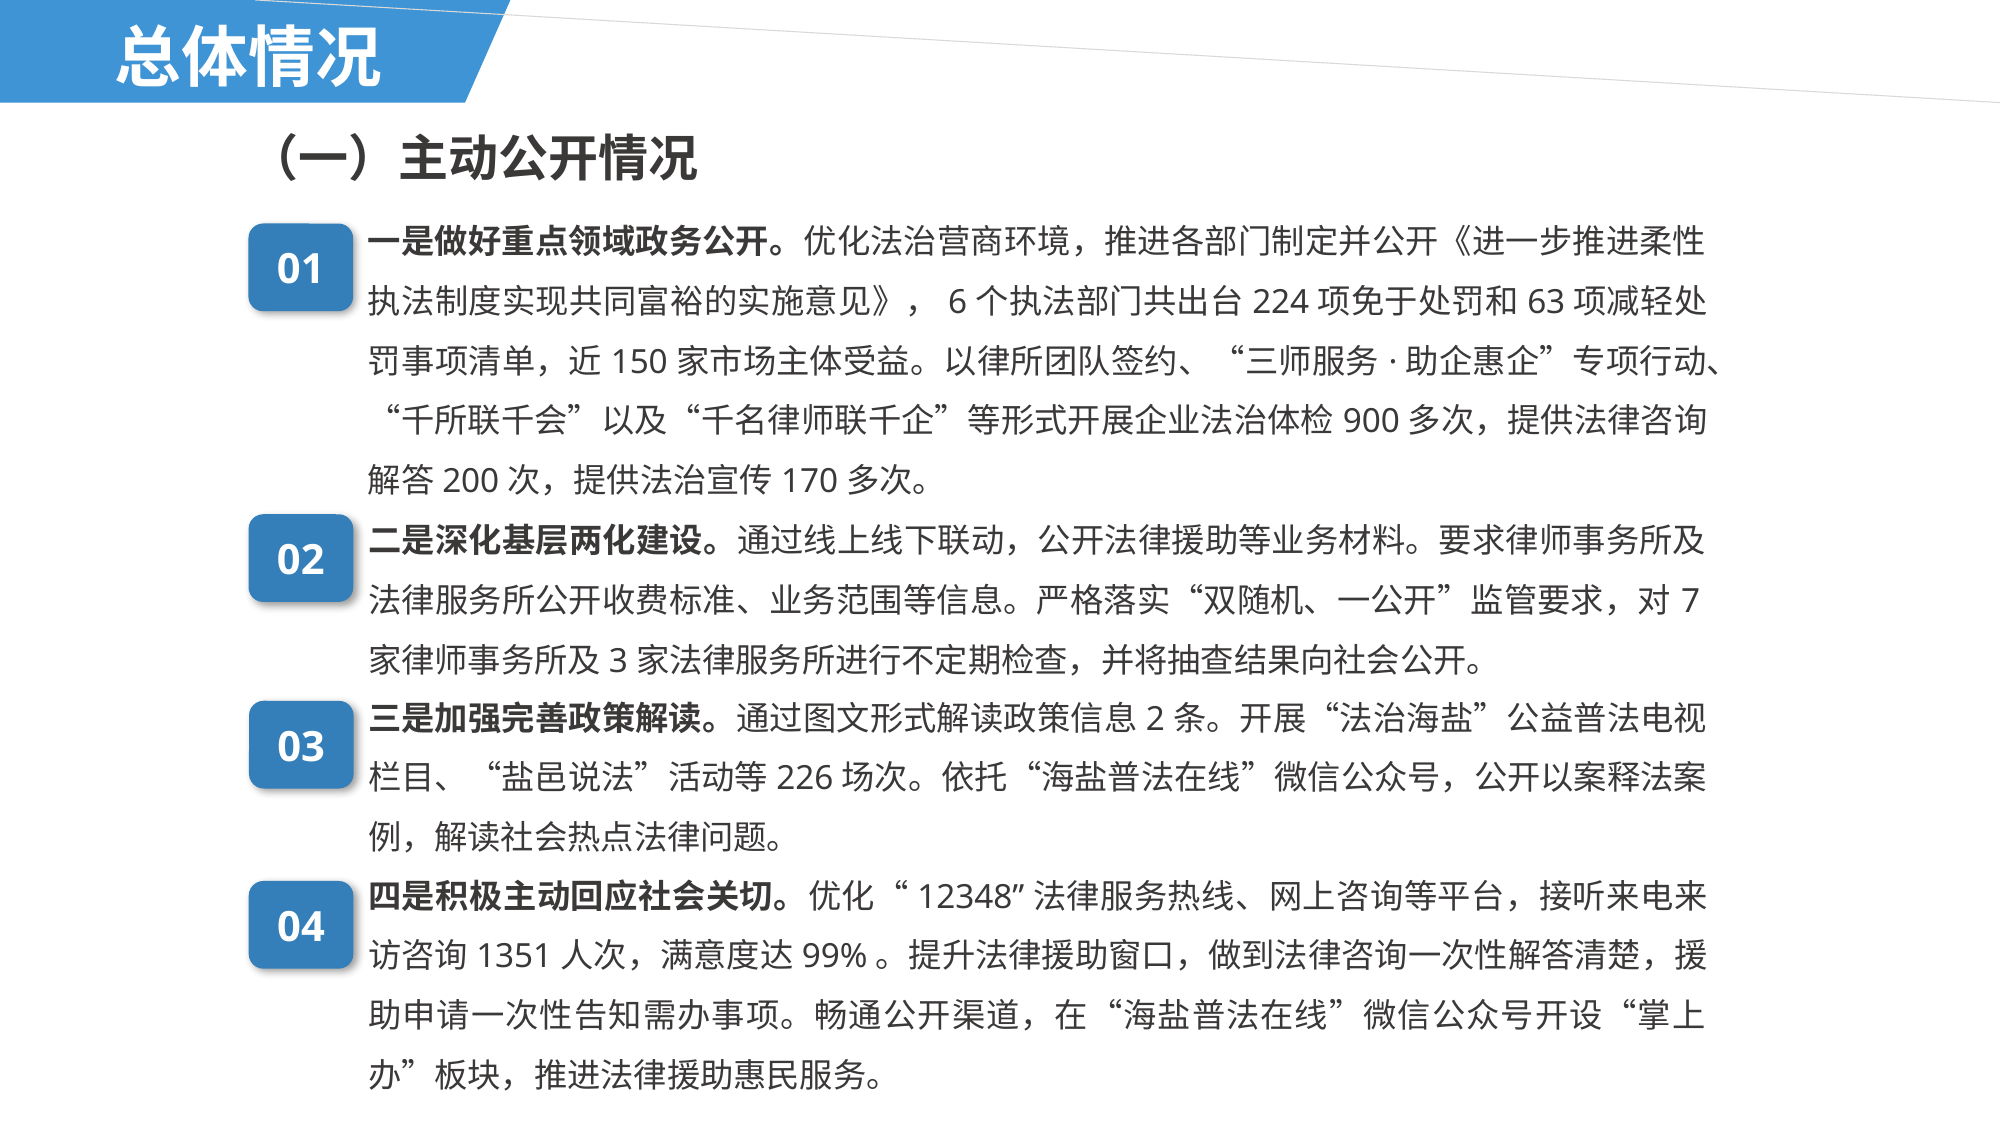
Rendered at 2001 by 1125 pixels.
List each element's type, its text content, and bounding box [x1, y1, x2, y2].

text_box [248, 192, 1723, 491]
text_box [0, 0, 511, 103]
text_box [248, 491, 1723, 669]
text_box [248, 669, 1723, 847]
text_box （一）主动公开情况 [248, 126, 717, 187]
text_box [248, 847, 1724, 1105]
